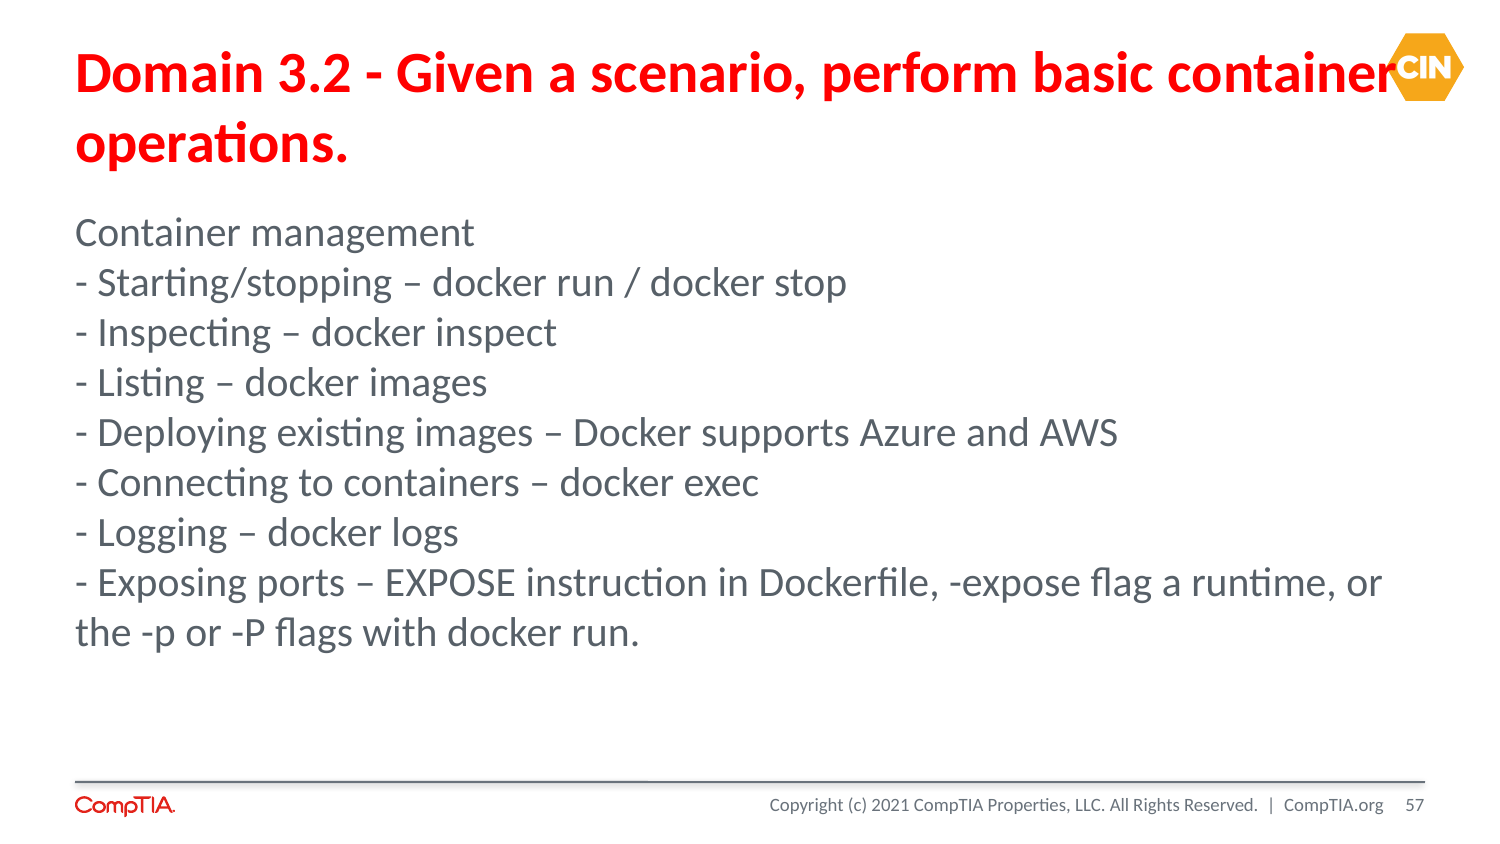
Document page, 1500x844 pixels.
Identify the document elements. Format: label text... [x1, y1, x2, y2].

text_box Container management - Starting/stopping – docker run / docker stop - Inspecting – docker inspect - Listing – docker images - Deploying existing images – Docker supports Azure and AWS - Connecting to containers – docker exec - Logging – docker logs - Exposing ports – EXPOSE instruction in Dockerfile, -expose flag a runtime, or the -p or -P flags with docker run. [74, 196, 1425, 754]
text_box <number> [1383, 782, 1425, 827]
picture [1373, 16, 1477, 120]
text_box Domain 3.2 - Given a scenario, perform basic container operations. [74, 33, 1425, 174]
